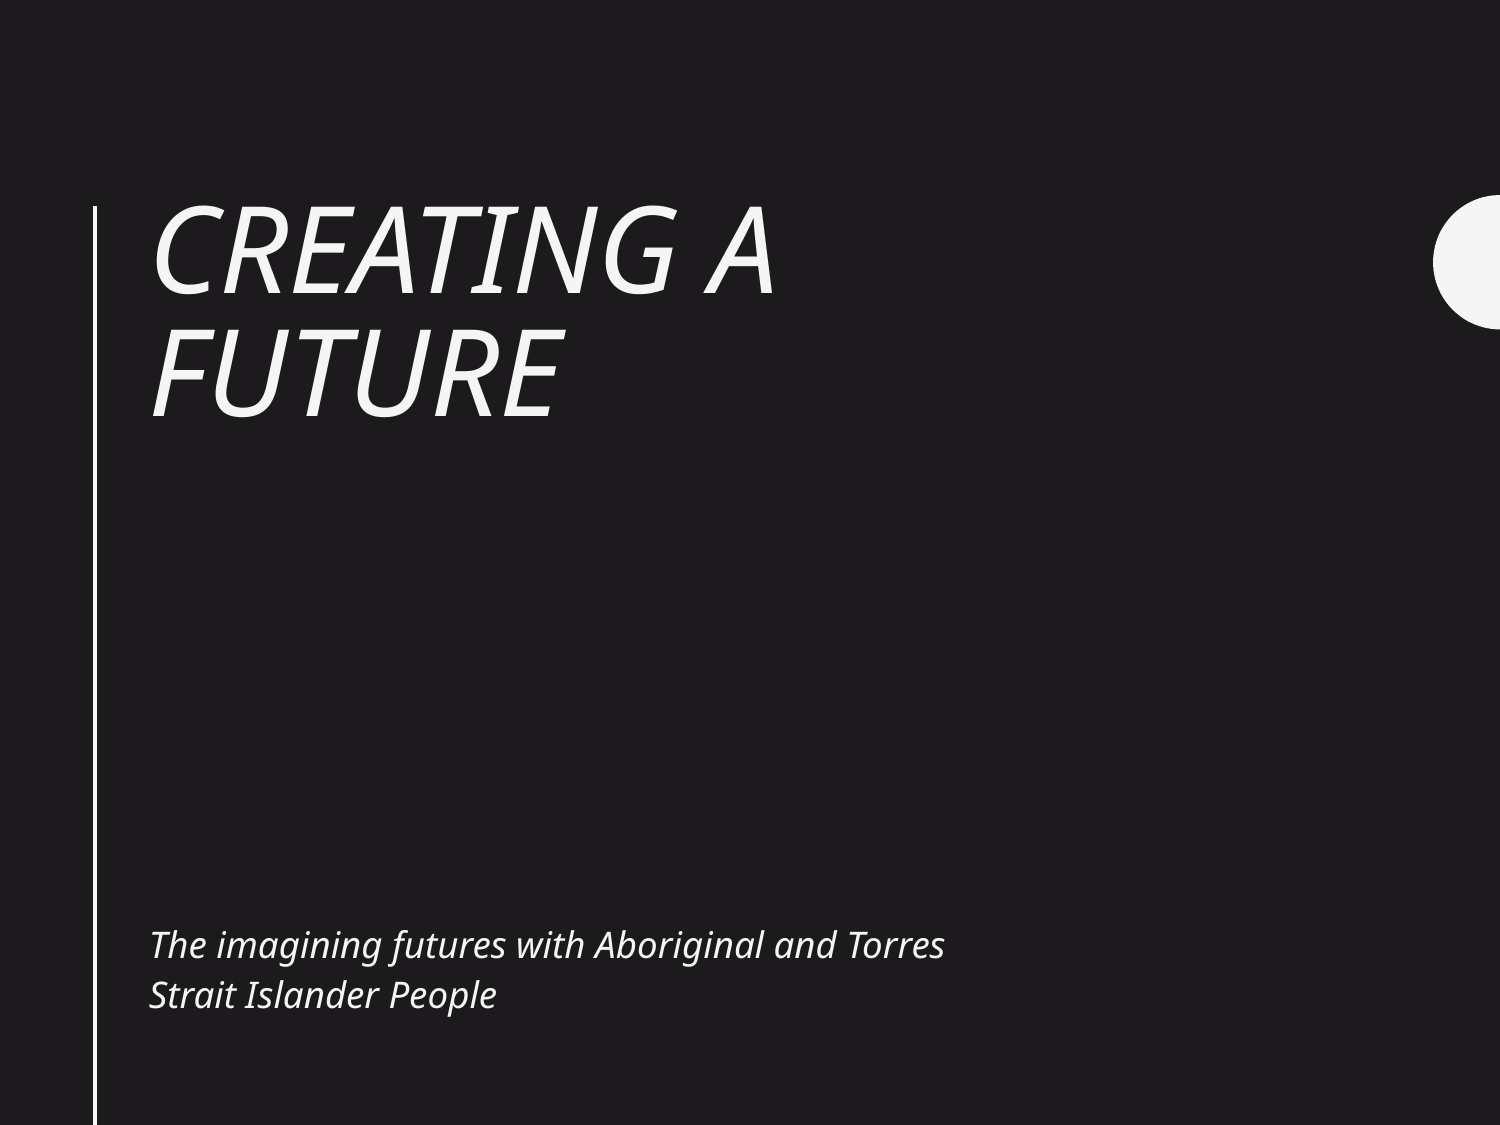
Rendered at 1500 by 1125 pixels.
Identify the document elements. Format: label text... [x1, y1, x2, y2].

subtitle The imagining futures with Aboriginal and Torres Strait Islander People [133, 908, 1000, 1025]
title Creating a Future [133, 187, 1000, 888]
